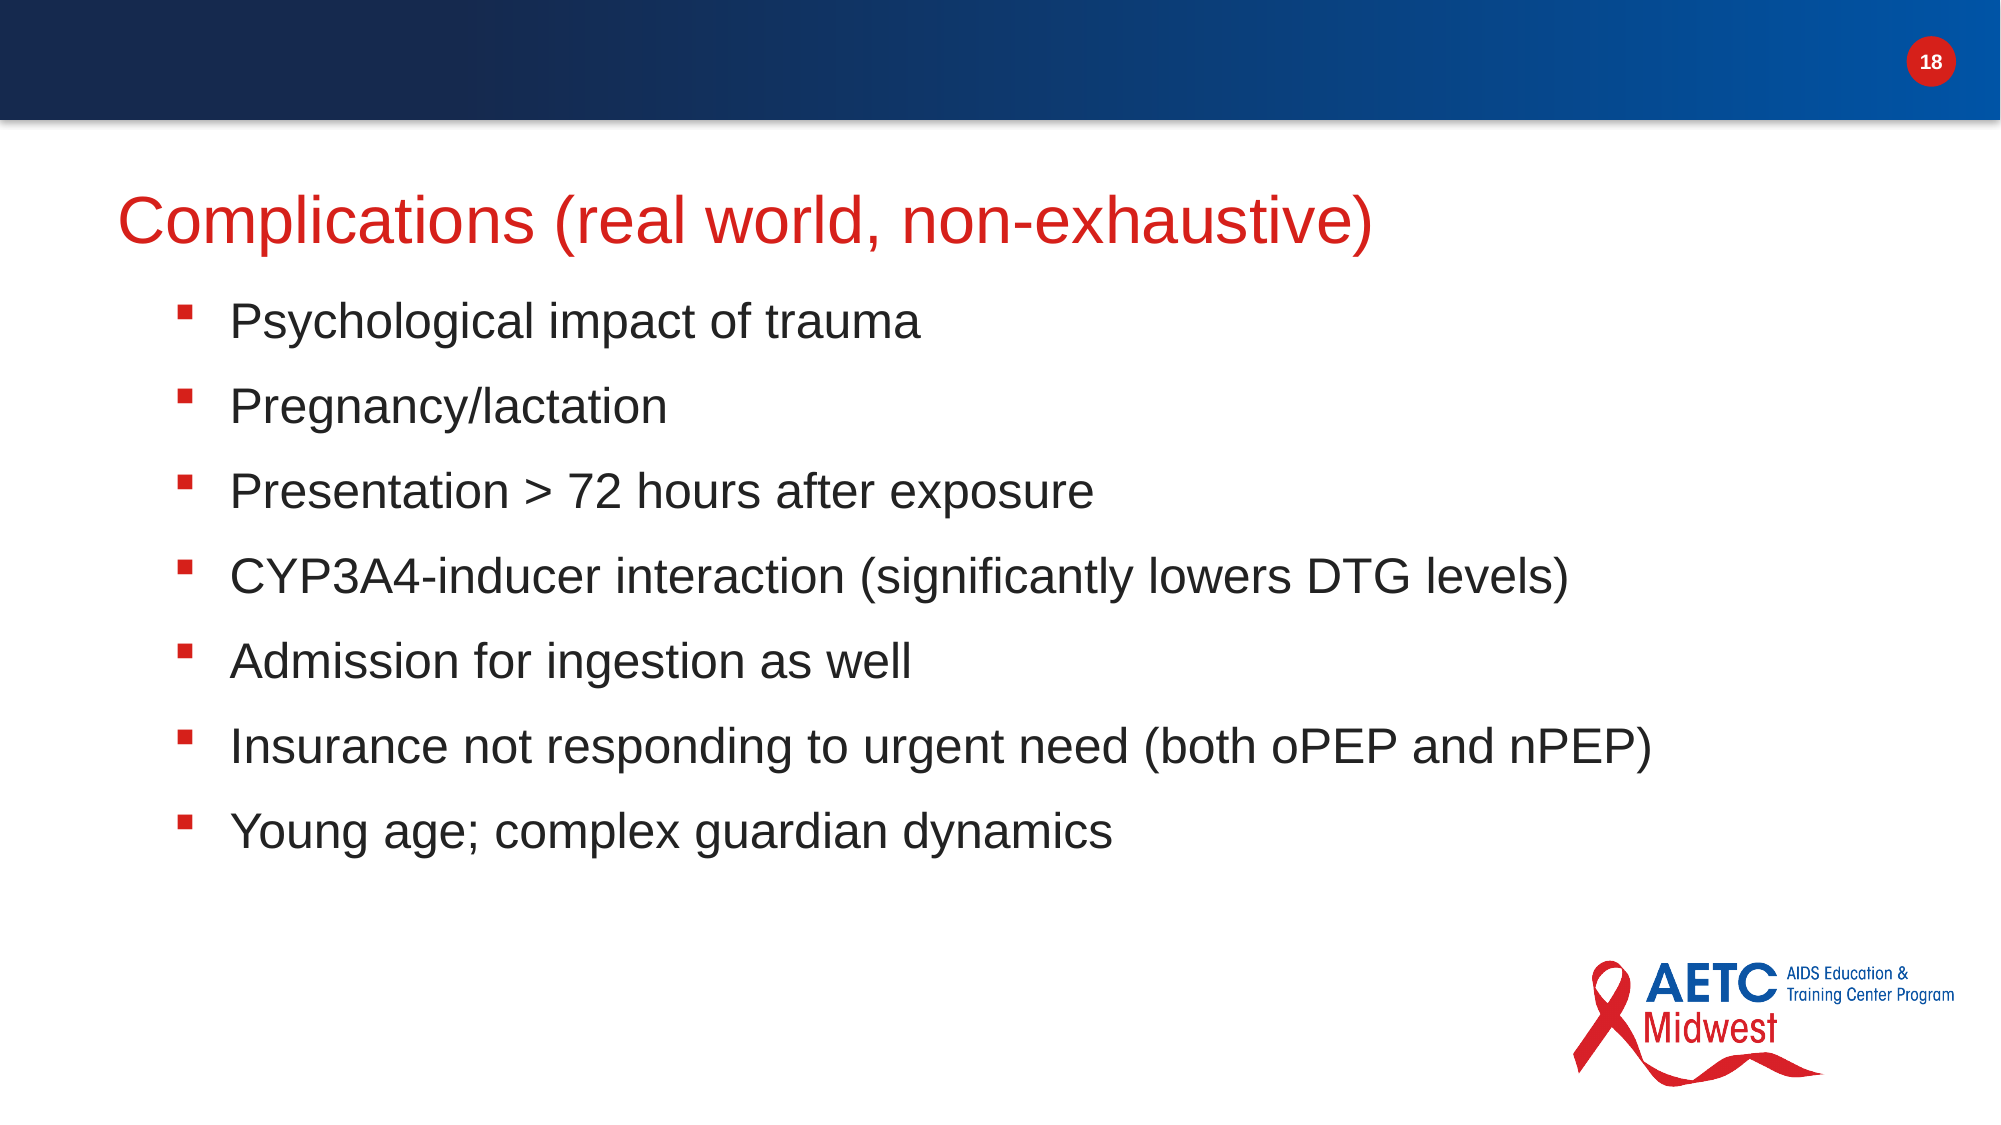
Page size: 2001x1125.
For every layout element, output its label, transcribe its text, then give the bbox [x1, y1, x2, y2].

list Psychological impact of trauma Pregnancy/lactation Presentation > 72 hours after exposure CYP3A4-inducer interaction (significantly lowers DTG levels) Admission for ingestion as well Insurance not responding to urgent need (both oPEP and nPEP) Young age; complex guardian dynamics [102, 280, 1828, 956]
title Complications (real world, non-exhaustive) [102, 169, 1828, 276]
picture [1572, 957, 1957, 1089]
